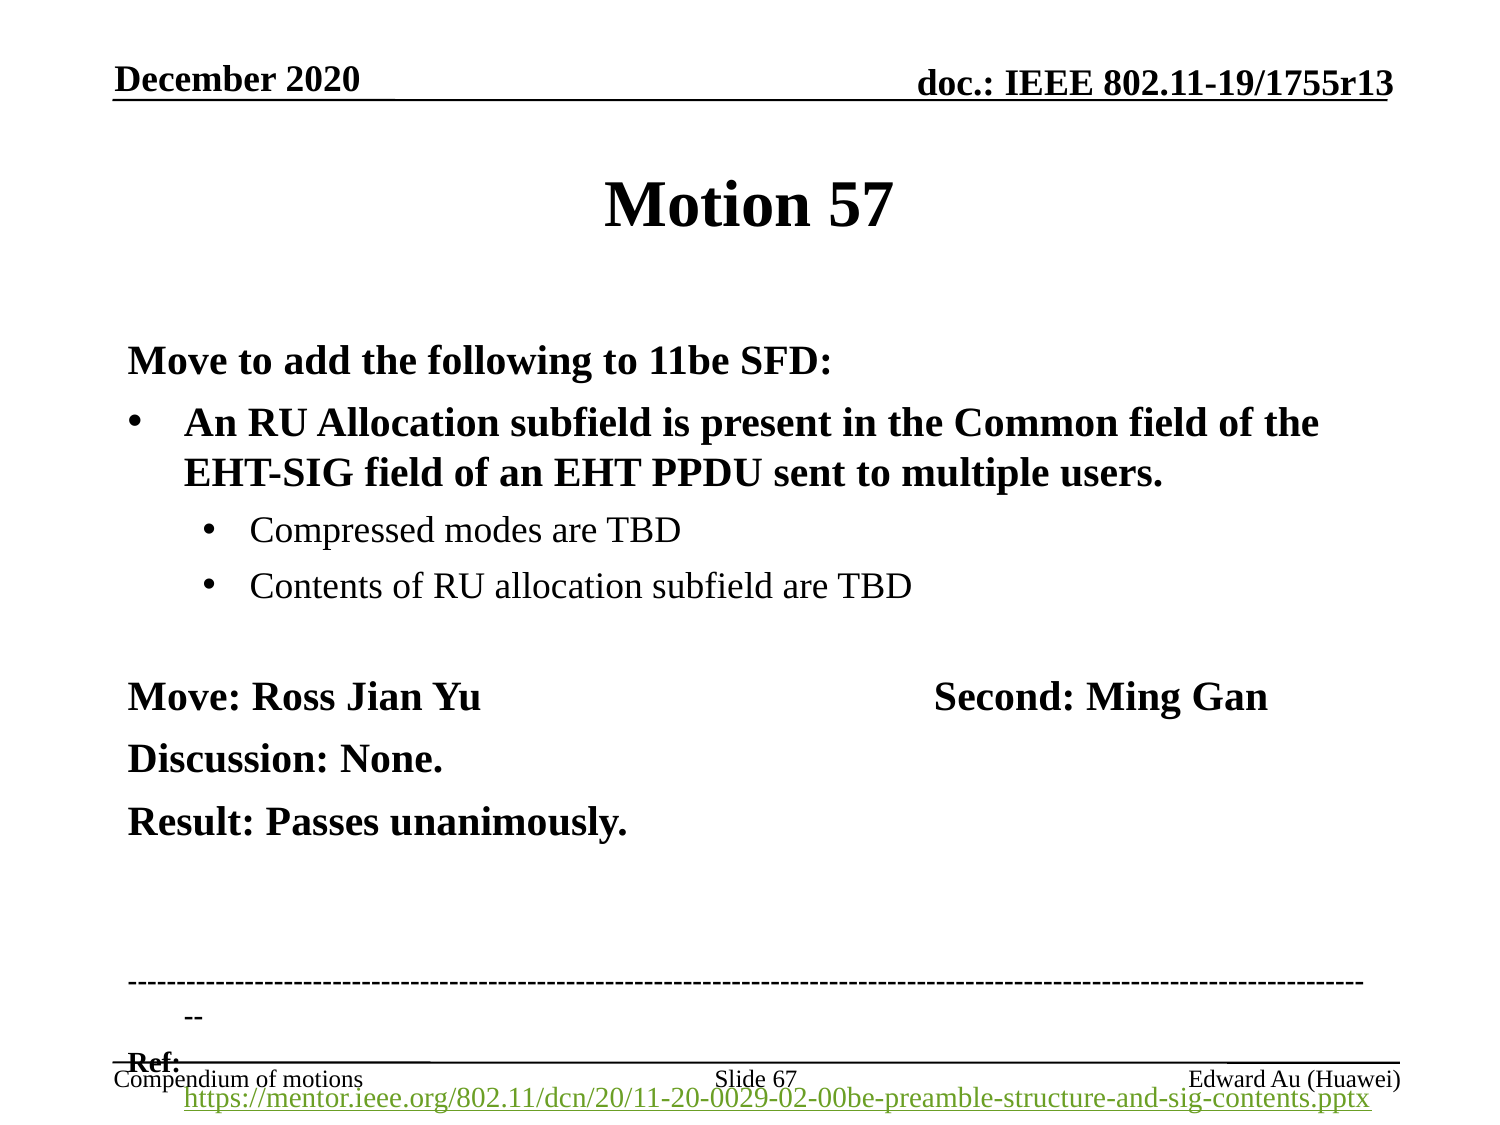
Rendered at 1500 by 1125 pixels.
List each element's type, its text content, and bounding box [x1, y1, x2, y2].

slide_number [114, 54, 423, 100]
title Motion 57 [112, 112, 1388, 288]
footer Edward Au (Huawei) [878, 1061, 1402, 1093]
list Move to add the following to 11be SFD: An RU Allocation subfield is present in the Common field of the EHT-SIG field of an EHT PPDU sent to multiple users. Compressed modes are TBD Contents of RU allocation subfield are TBD Move: Ross Jian Yu Second: Ming Gan Discussion: None. Result: Passes unanimously. --------------------------------------------------------------------------------------------------------------------------------- Ref: https://mentor.ieee.org/802.11/dcn/20/11-20-0029-02-00be-preamble-structure-and-sig-contents.pptx [112, 324, 1388, 1063]
slide_number Slide 67 [712, 1061, 800, 1123]
